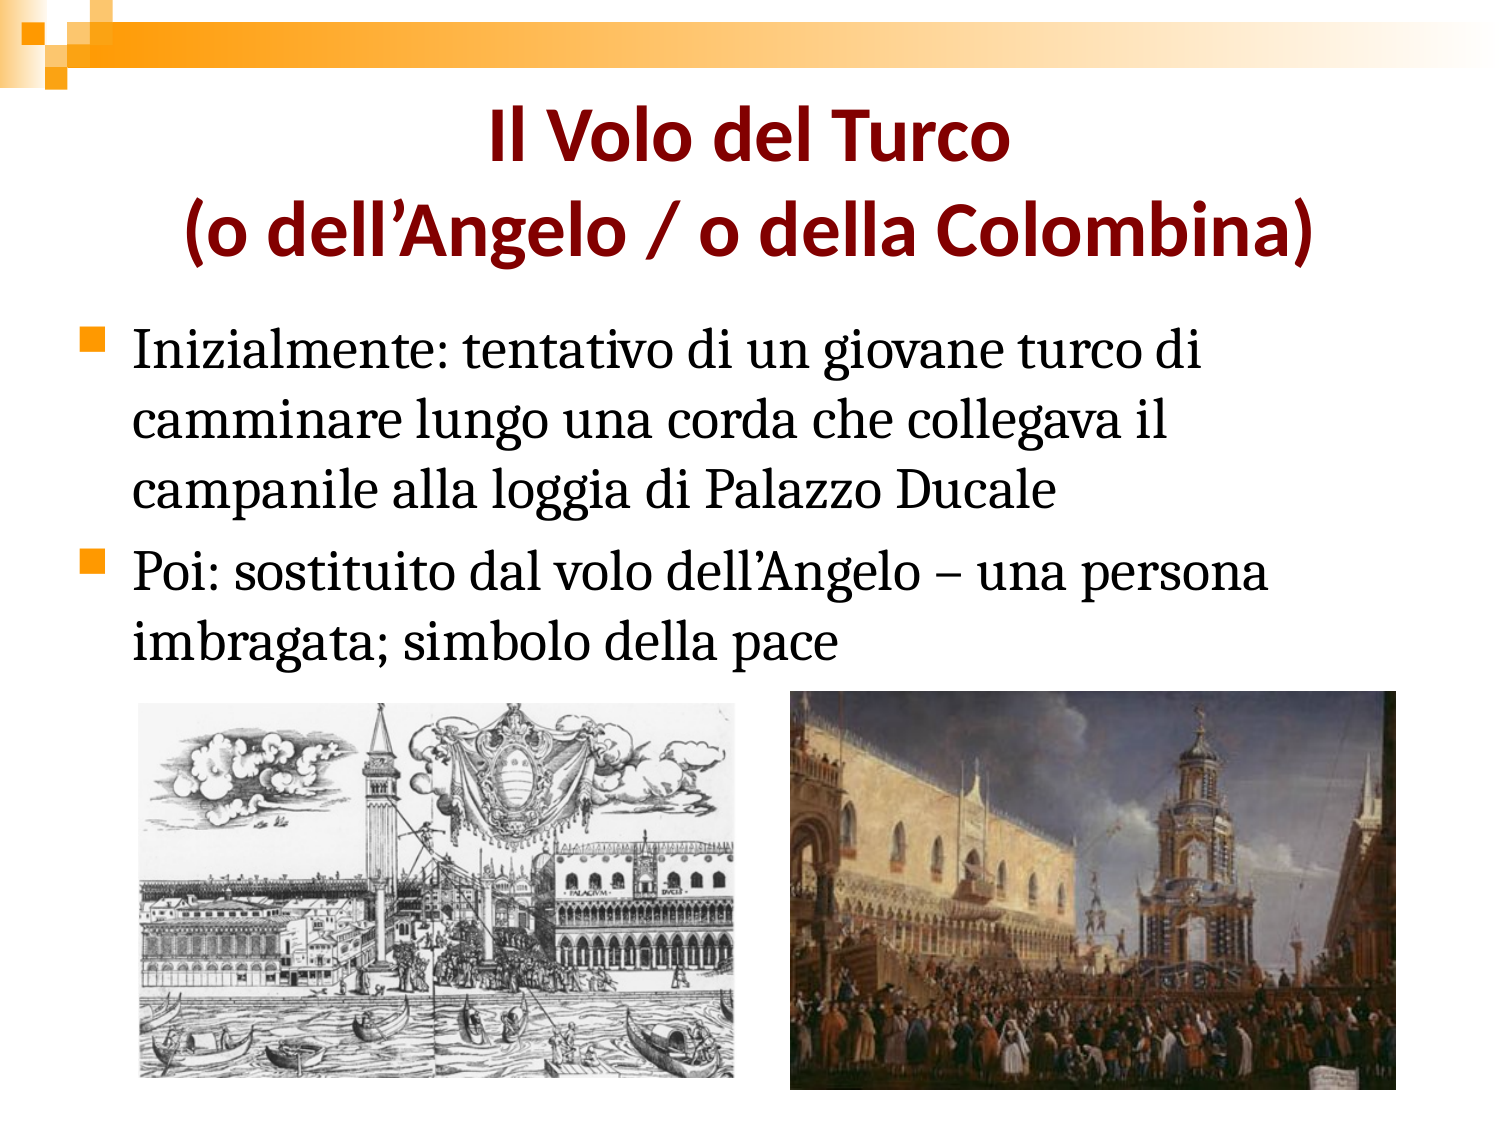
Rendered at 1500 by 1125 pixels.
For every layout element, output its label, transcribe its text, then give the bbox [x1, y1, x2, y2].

list Inizialmente: tentativo di un giovane turco di camminare lungo una corda che collegava il campanile alla loggia di Palazzo Ducale Poi: sostituito dal volo dell’Angelo – una persona imbragata; simbolo della pace [61, 302, 1412, 745]
picture [138, 703, 737, 1079]
title Il Volo del Turco (o dell’Angelo / o della Colombina) [75, 75, 1425, 279]
picture [790, 691, 1396, 1091]
